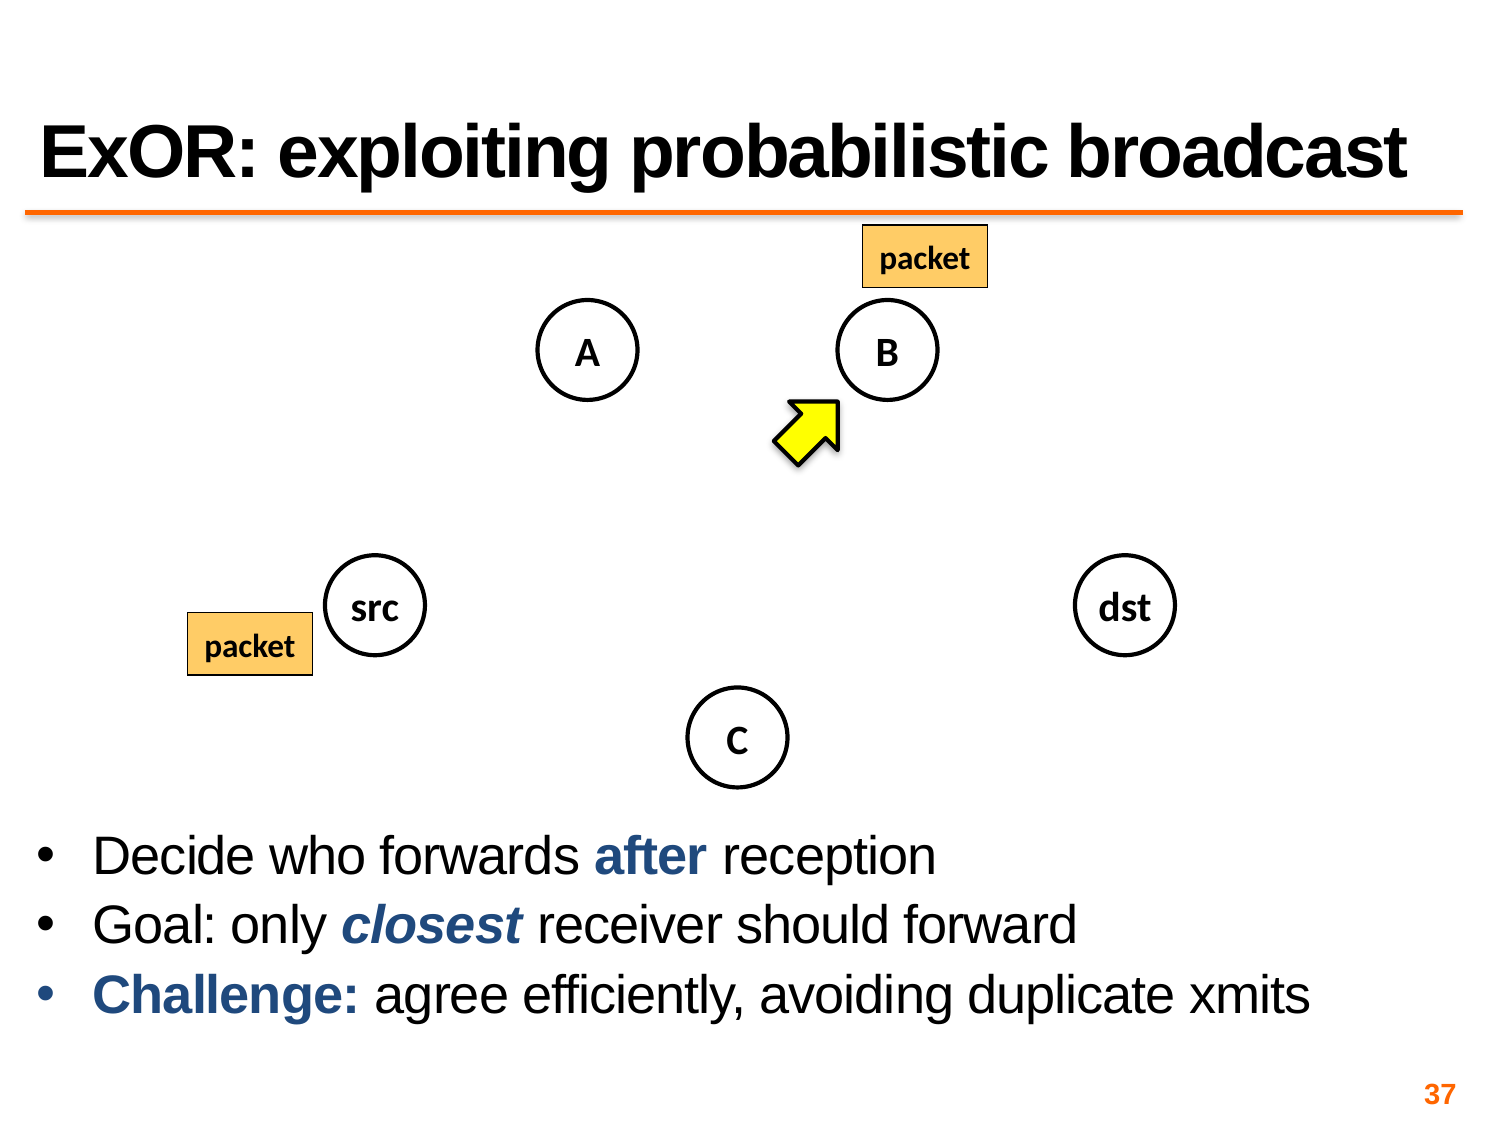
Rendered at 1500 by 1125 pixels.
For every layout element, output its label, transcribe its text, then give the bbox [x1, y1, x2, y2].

title ExOR: exploiting probabilistic broadcast [24, 24, 1463, 201]
text_box src [324, 555, 425, 656]
text_box A [537, 299, 638, 400]
text_box dst [1074, 555, 1175, 656]
slide_number 37 [1112, 1074, 1463, 1110]
text_box [771, 399, 840, 468]
list Decide who forwards after reception Goal: only closest receiver should forward Challenge: agree efficiently, avoiding duplicate xmits [30, 821, 1465, 1082]
text_box C [687, 687, 788, 788]
text_box packet [187, 612, 313, 675]
text_box packet [862, 224, 988, 288]
text_box B [837, 299, 938, 400]
